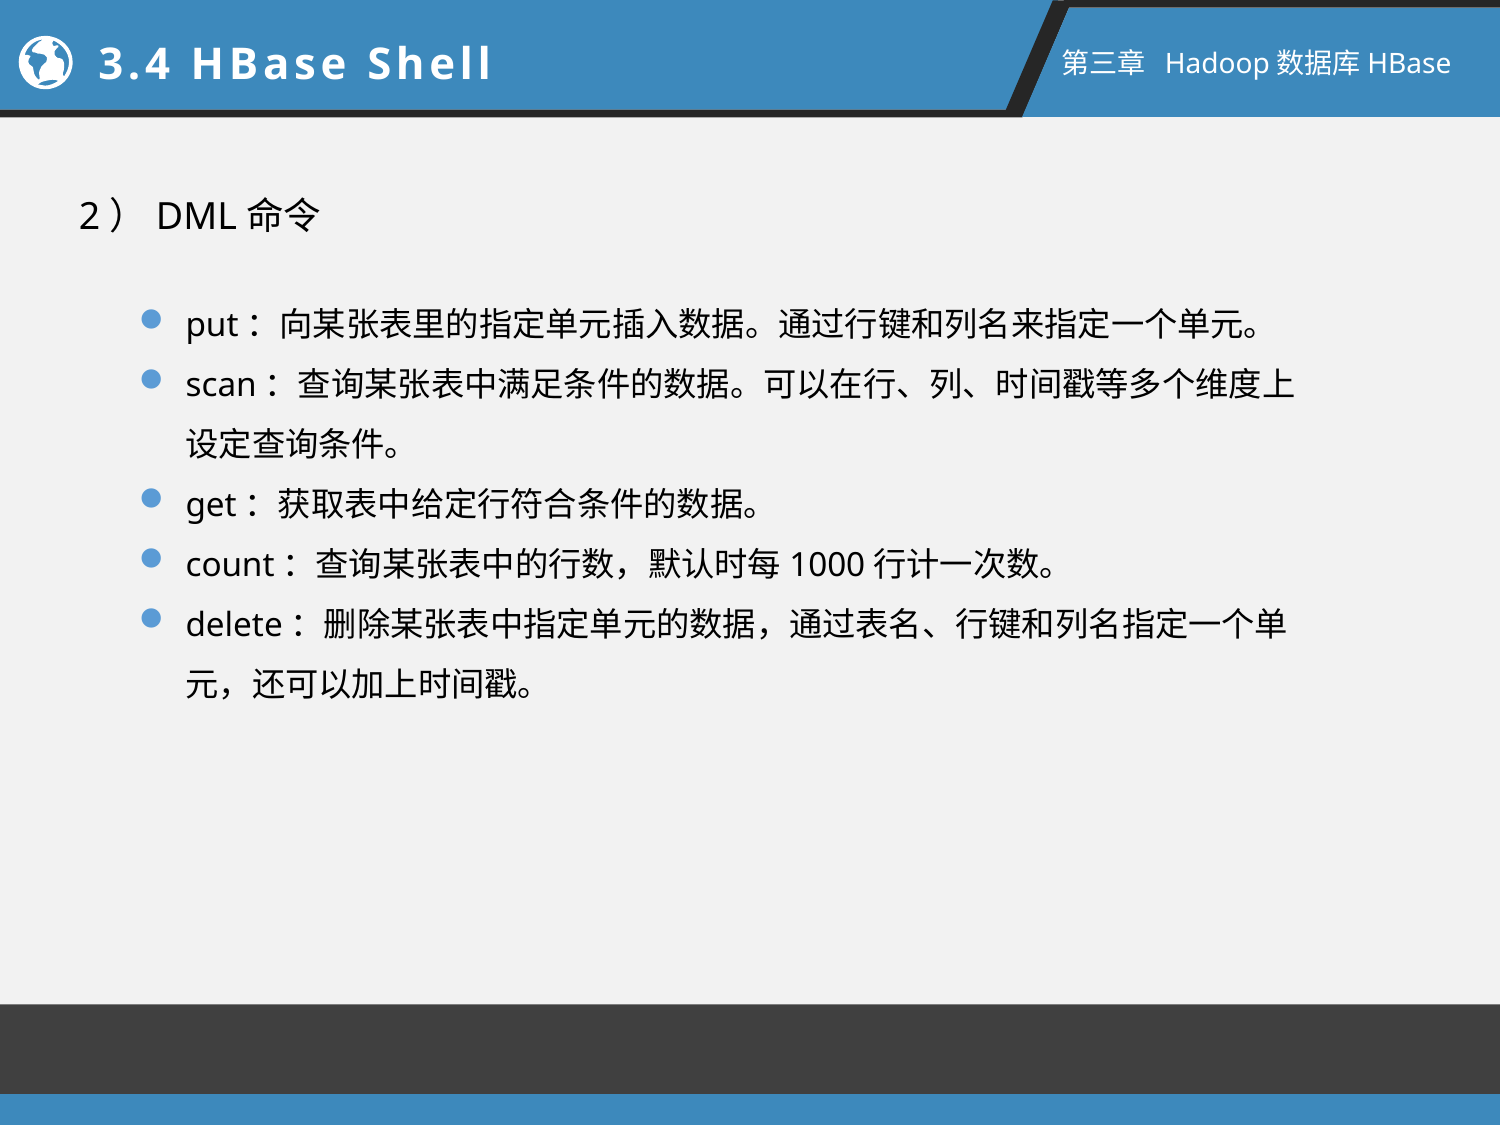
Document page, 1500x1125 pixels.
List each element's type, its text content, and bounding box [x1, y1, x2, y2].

text_box [0, 1095, 1500, 1125]
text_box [0, 0, 1500, 118]
text_box put：向某张表里的指定单元插入数据。通过行键和列名来指定一个单元。 scan：查询某张表中满足条件的数据。可以在行、列、时间戳等多个维度上设定查询条件。 get：获取表中给定行符合条件的数据。 count：查询某张表中的行数，默认时每1000行计一次数。 delete：删除某张表中指定单元的数据，通过表名、行键和列名指定一个单元，还可以加上时间戳。 [123, 276, 1335, 710]
text_box [0, 1003, 1500, 1095]
text_box 2）DML命令 [64, 184, 336, 245]
